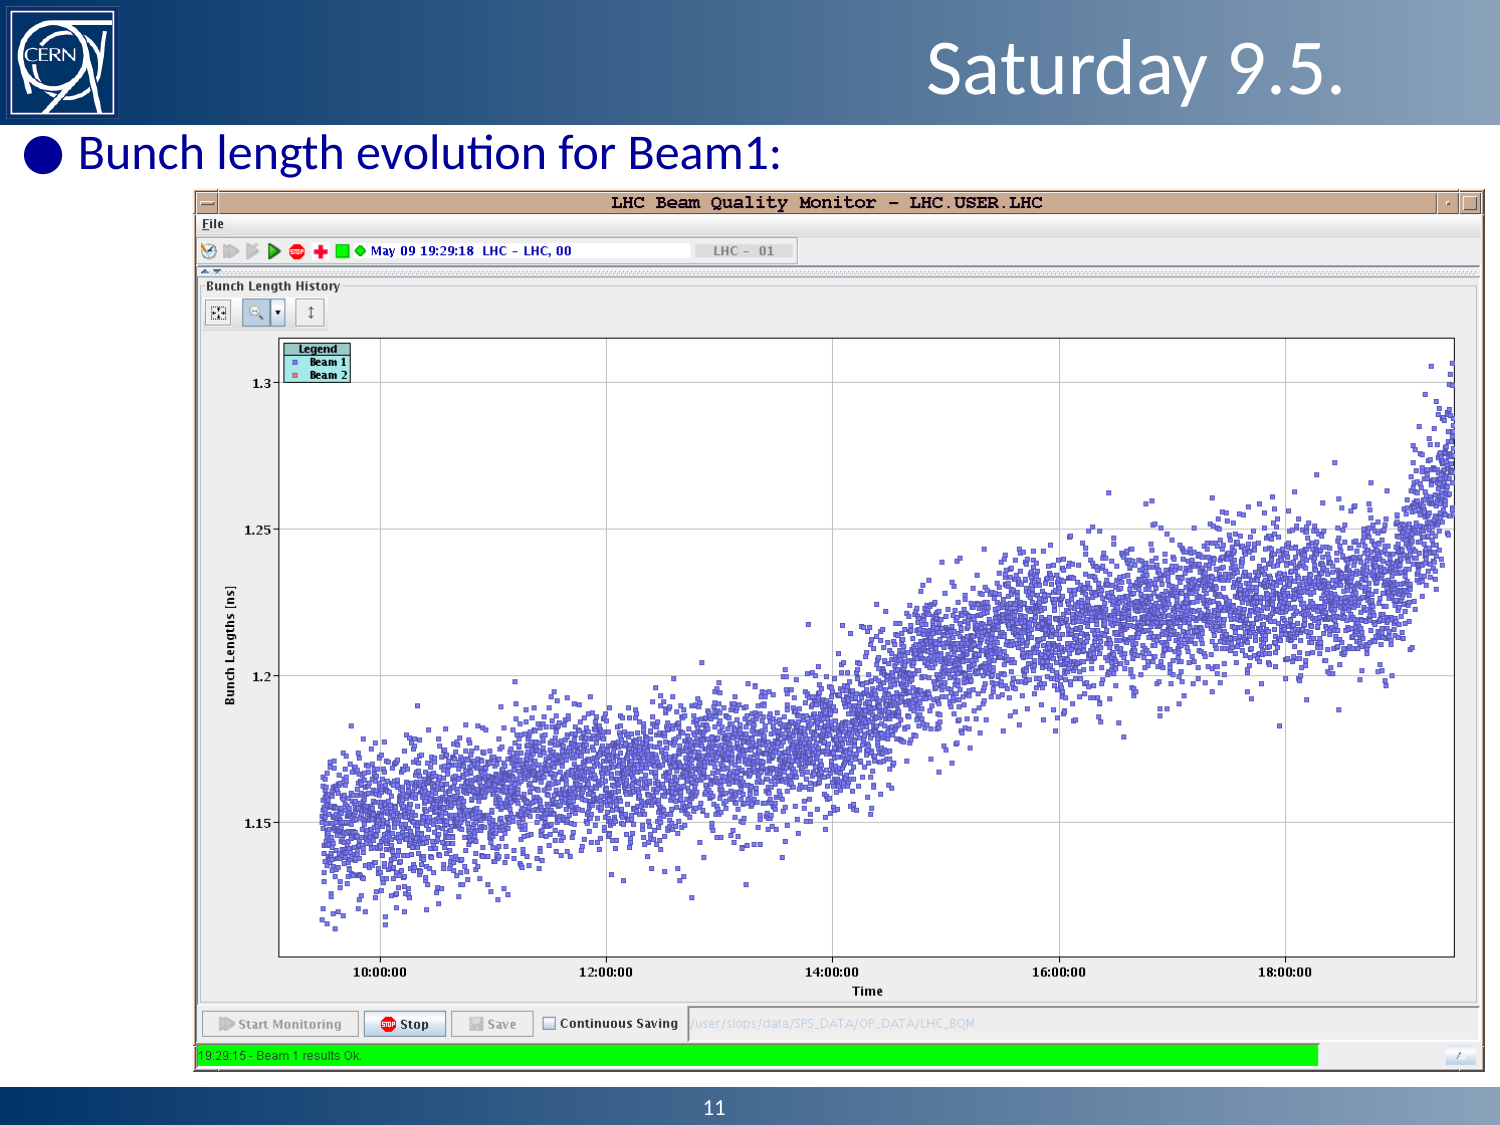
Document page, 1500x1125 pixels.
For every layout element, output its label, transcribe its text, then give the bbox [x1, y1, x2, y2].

picture [6, 6, 119, 111]
slide_number 11 [687, 1089, 876, 1125]
title Saturday 9.5. [124, 0, 1363, 126]
picture [192, 188, 1485, 1073]
list Bunch length evolution for Beam1: [6, 111, 1470, 1090]
